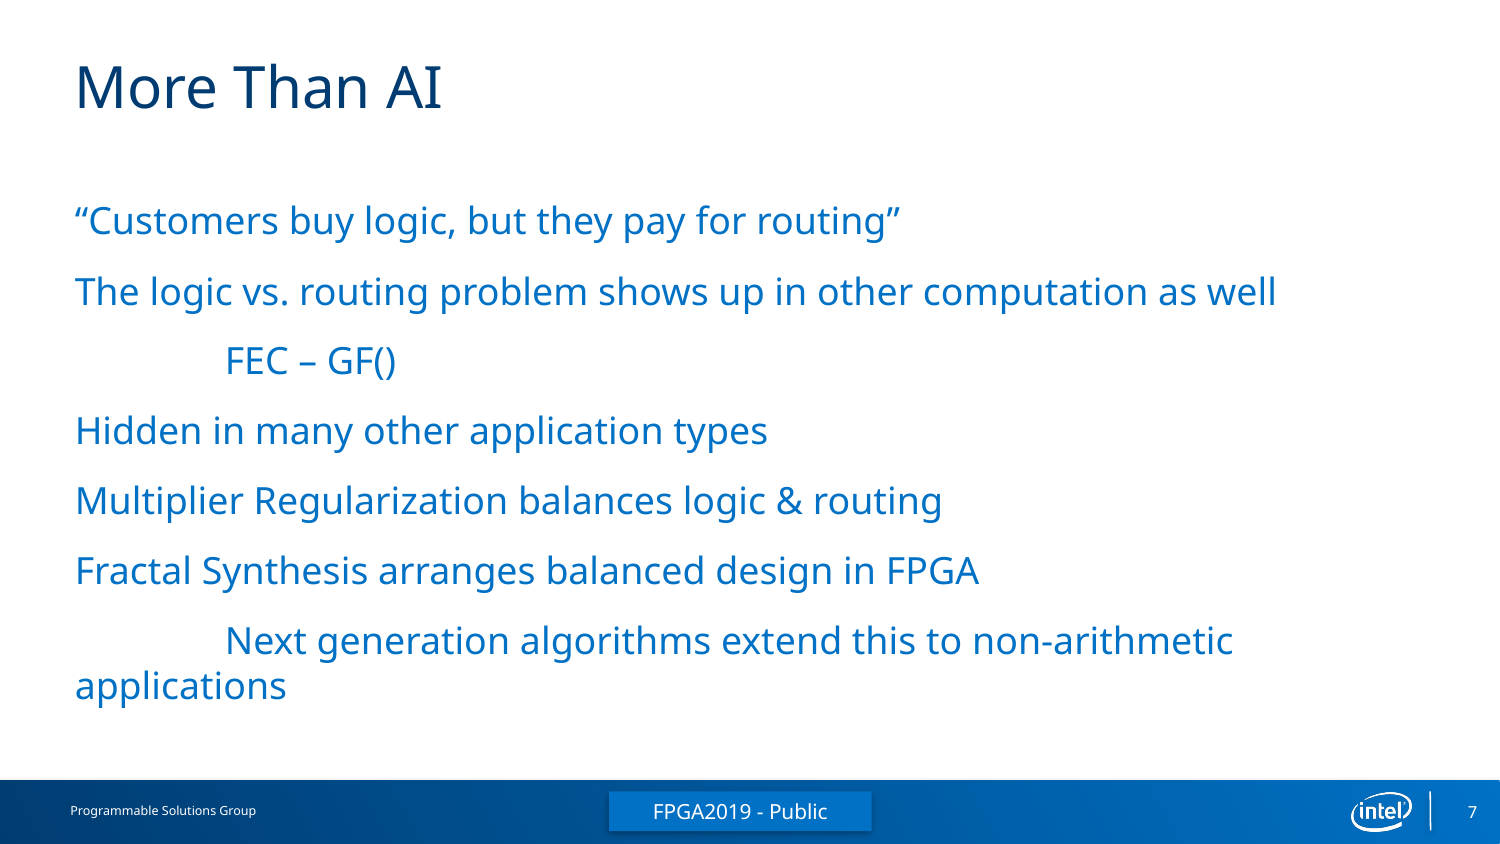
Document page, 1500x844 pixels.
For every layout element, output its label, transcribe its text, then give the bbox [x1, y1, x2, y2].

title More Than AI [74, 50, 1425, 194]
text_box FPGA2019 - Public [608, 791, 872, 832]
slide_number 7 [1127, 791, 1478, 837]
list “Customers buy logic, but they pay for routing” The logic vs. routing problem shows up in other computation as well FEC – GF() Hidden in many other application types Multiplier Regularization balances logic & routing Fractal Synthesis arranges balanced design in FPGA Next generation algorithms extend this to non-arithmetic applications [74, 197, 1425, 760]
